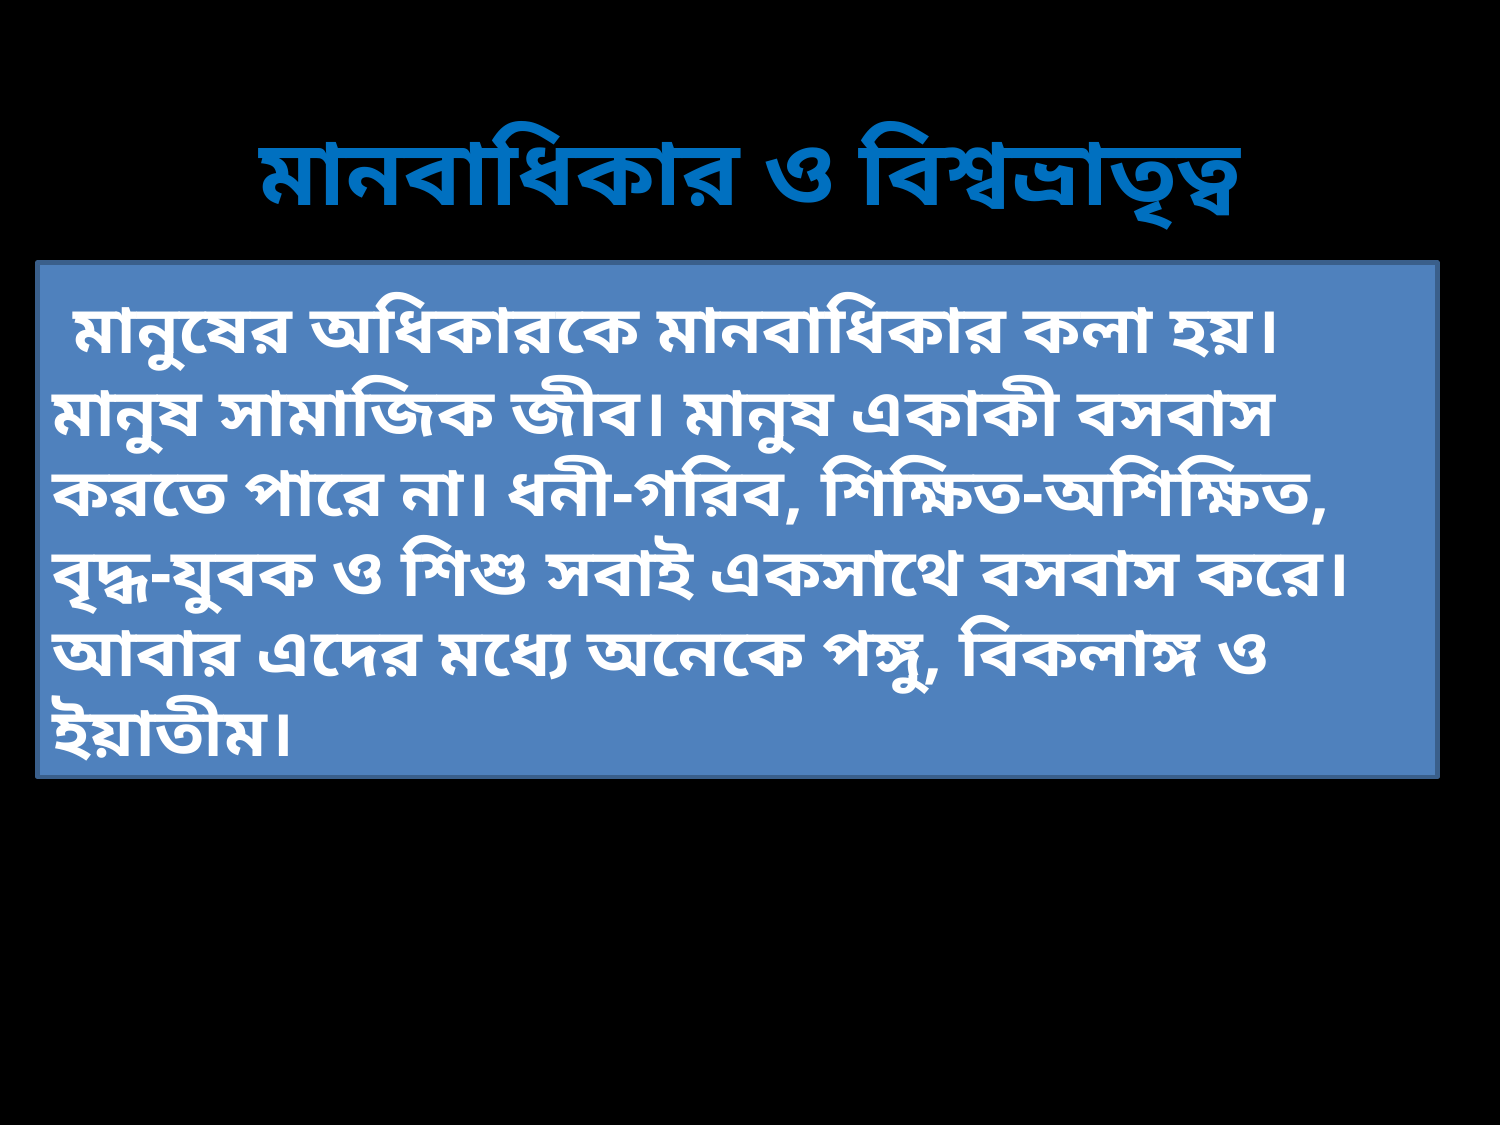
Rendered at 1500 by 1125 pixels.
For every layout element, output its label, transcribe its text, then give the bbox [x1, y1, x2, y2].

text_box মানুষের অধিকারকে মানবাধিকার কলা হয়। মানুষ সামাজিক জীব। মানুষ একাকী বসবাস করতে পারে না। ধনী-গরিব, শিক্ষিত-অশিক্ষিত, বৃদ্ধ-যুবক ও শিশু সবাই একসাথে বসবাস করে। আবার এদের মধ্যে অনেকে পঙ্গু, বিকলাঙ্গ ও ইয়াতীম। [35, 260, 1440, 779]
title মানবাধিকার ও বিশ্বভ্রাতৃত্ব [75, 50, 1425, 288]
